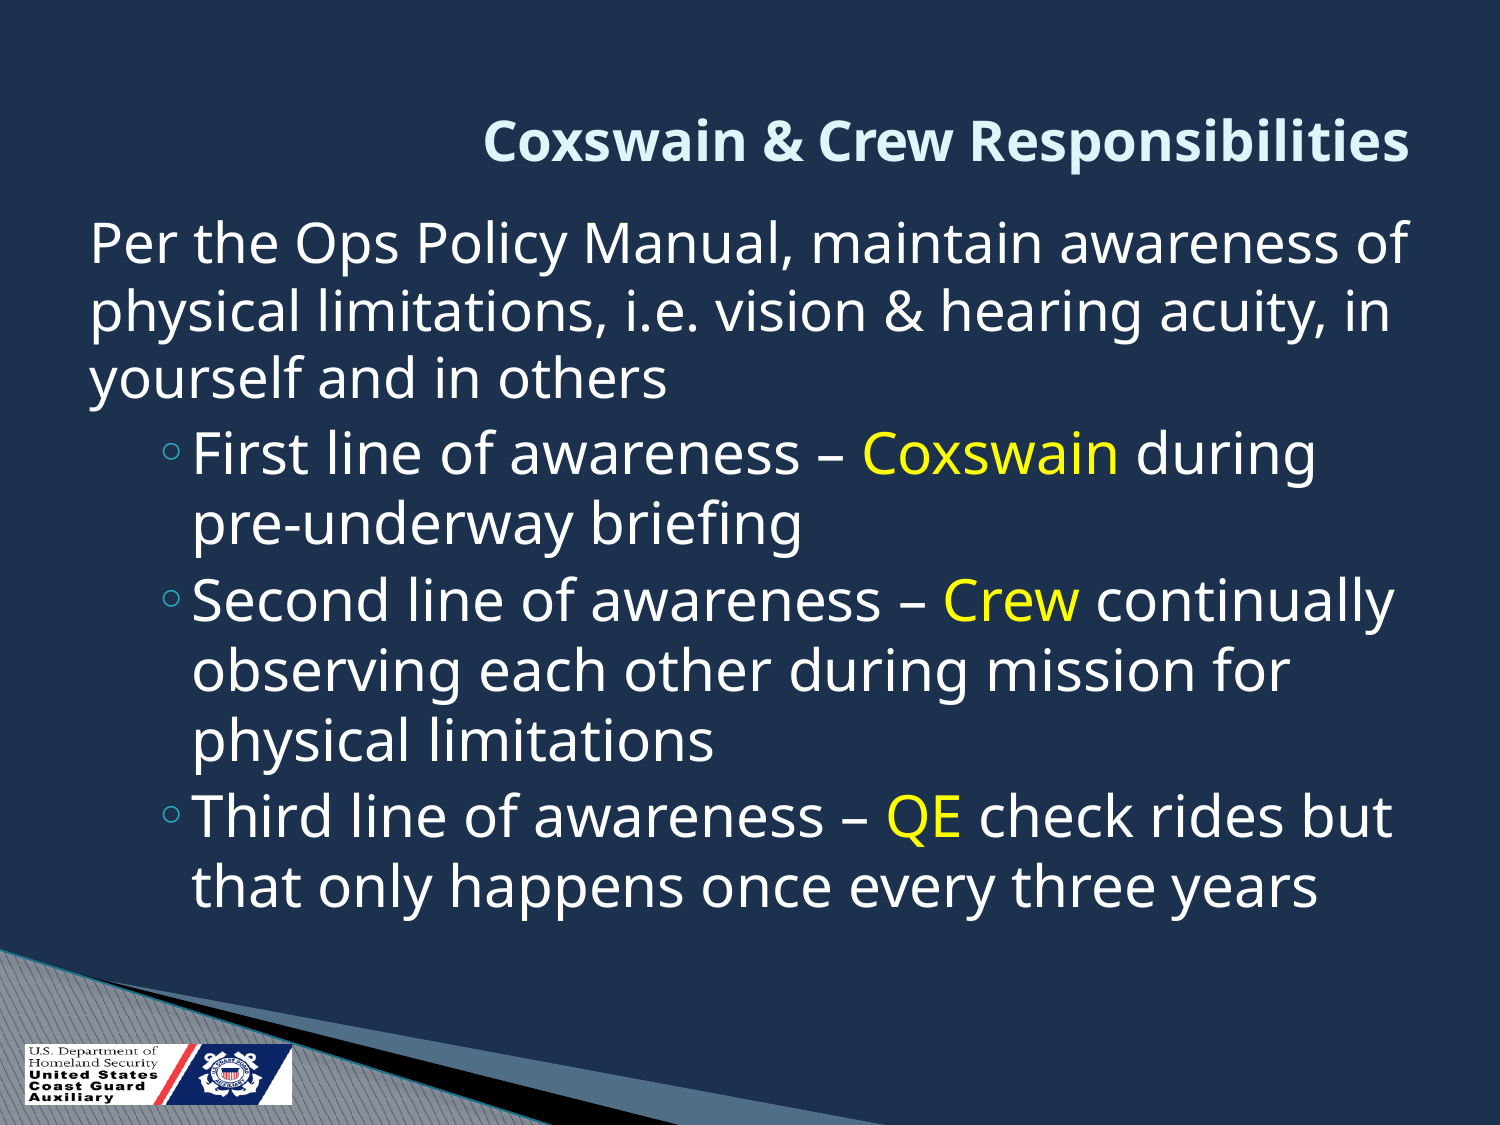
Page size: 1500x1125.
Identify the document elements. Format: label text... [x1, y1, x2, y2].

title Coxswain & Crew Responsibilities [75, 45, 1425, 200]
picture [0, 952, 543, 1125]
list Per the Ops Policy Manual, maintain awareness of physical limitations, i.e. vision & hearing acuity, in yourself and in others First line of awareness – Coxswain during pre-underway briefing Second line of awareness – Crew continually observing each other during mission for physical limitations Third line of awareness – QE check rides but that only happens once every three years [75, 200, 1425, 986]
text_box [24, 1044, 293, 1105]
